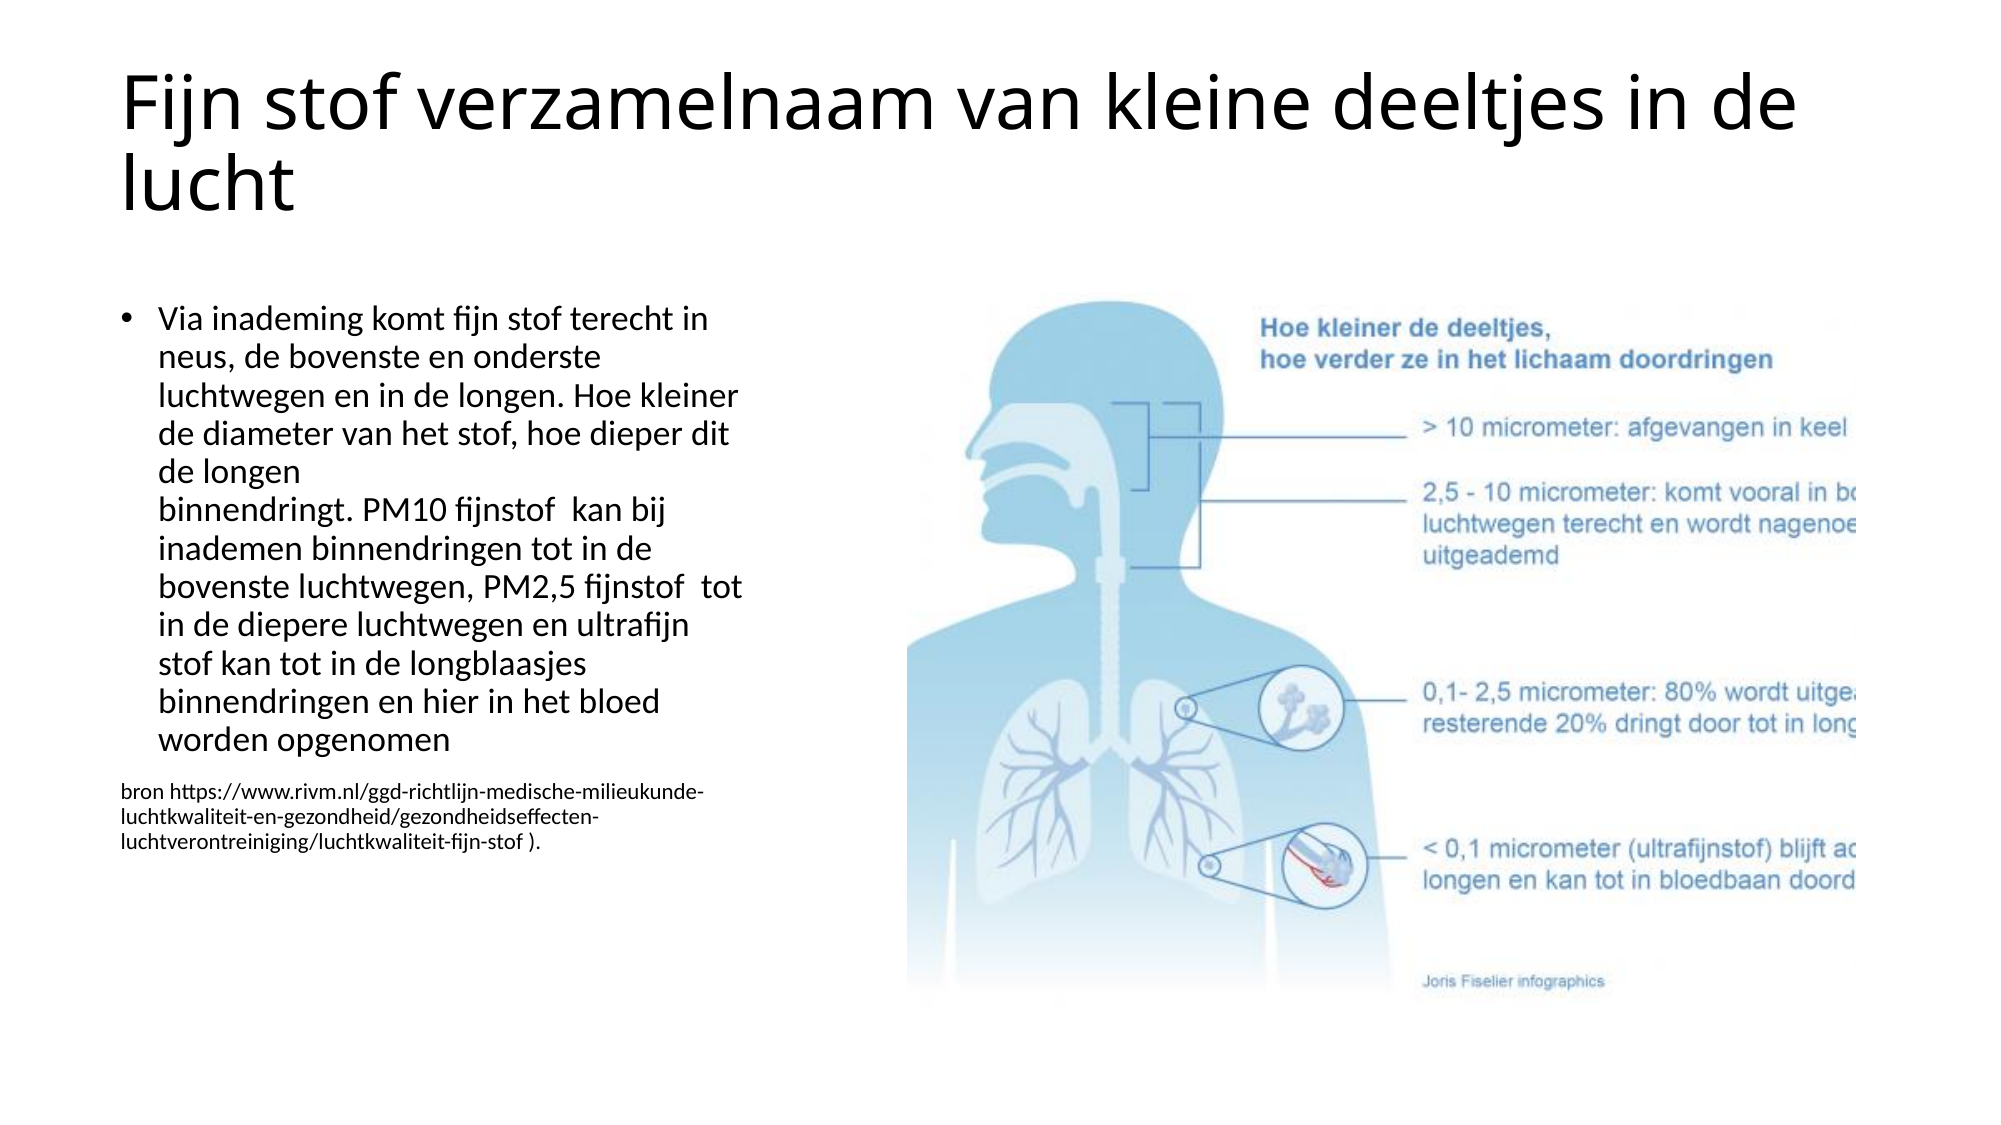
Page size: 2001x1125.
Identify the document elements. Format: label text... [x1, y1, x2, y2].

title Fijn stof verzamelnaam van kleine deeltjes in de lucht [105, 52, 1895, 240]
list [907, 292, 1856, 1008]
list Via inademing komt fijn stof terecht in neus, de bovenste en onderste luchtwegen en in de longen. Hoe kleiner de diameter van het stof, hoe dieper dit de longen binnendringt. PM10 fijnstof kan bij inademen binnendringen tot in de bovenste luchtwegen, PM2,5 fijnstof tot in de diepere luchtwegen en ultrafijn stof kan tot in de longblaasjes binnendringen en hier in het bloed worden opgenomen bron https://www.rivm.nl/ggd-richtlijn-medische-milieukunde-luchtkwaliteit-en-gezondheid/gezondheidseffecten-luchtverontreiniging/luchtkwaliteit-fijn-stof ). [105, 292, 763, 1014]
